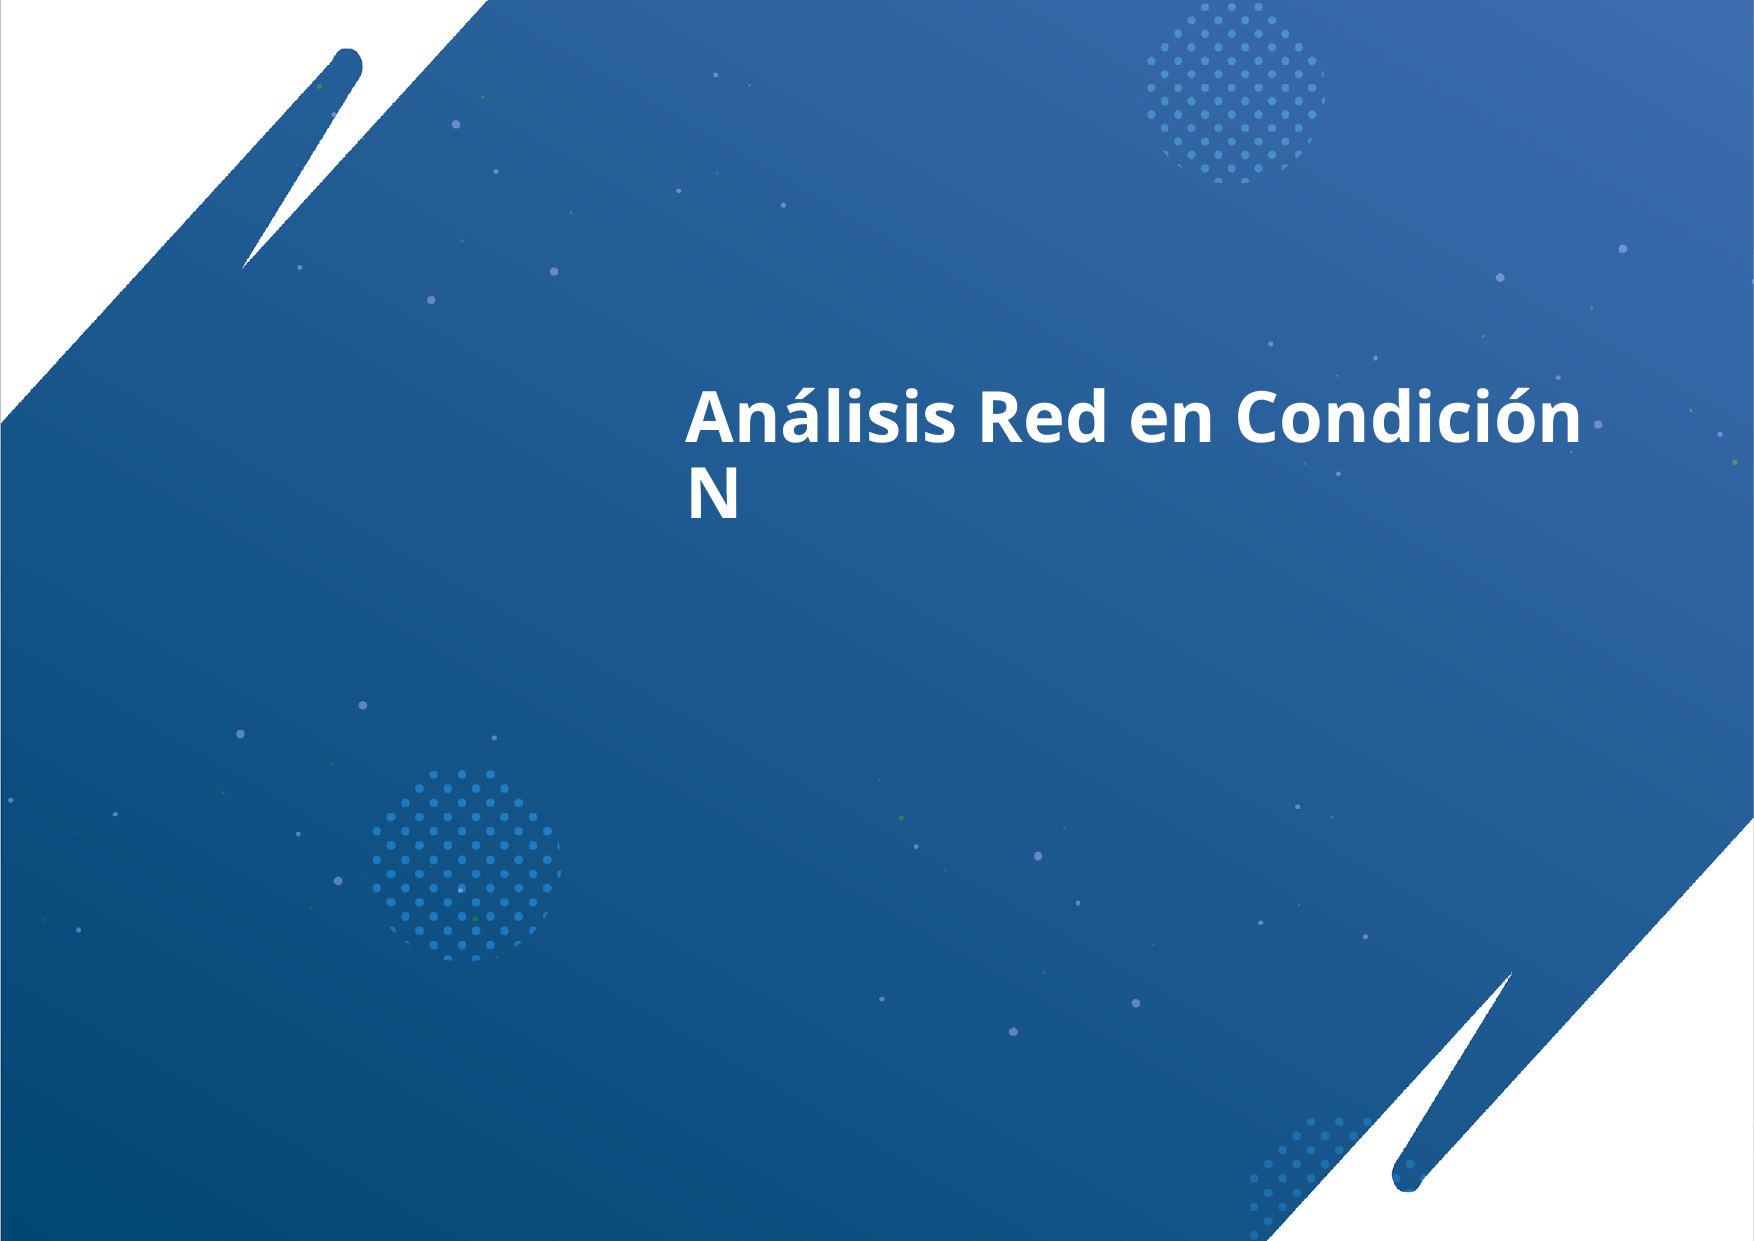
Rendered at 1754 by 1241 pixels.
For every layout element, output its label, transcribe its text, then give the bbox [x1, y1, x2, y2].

picture [0, 0, 1754, 1241]
title Análisis Red en Condición N [670, 378, 1661, 538]
